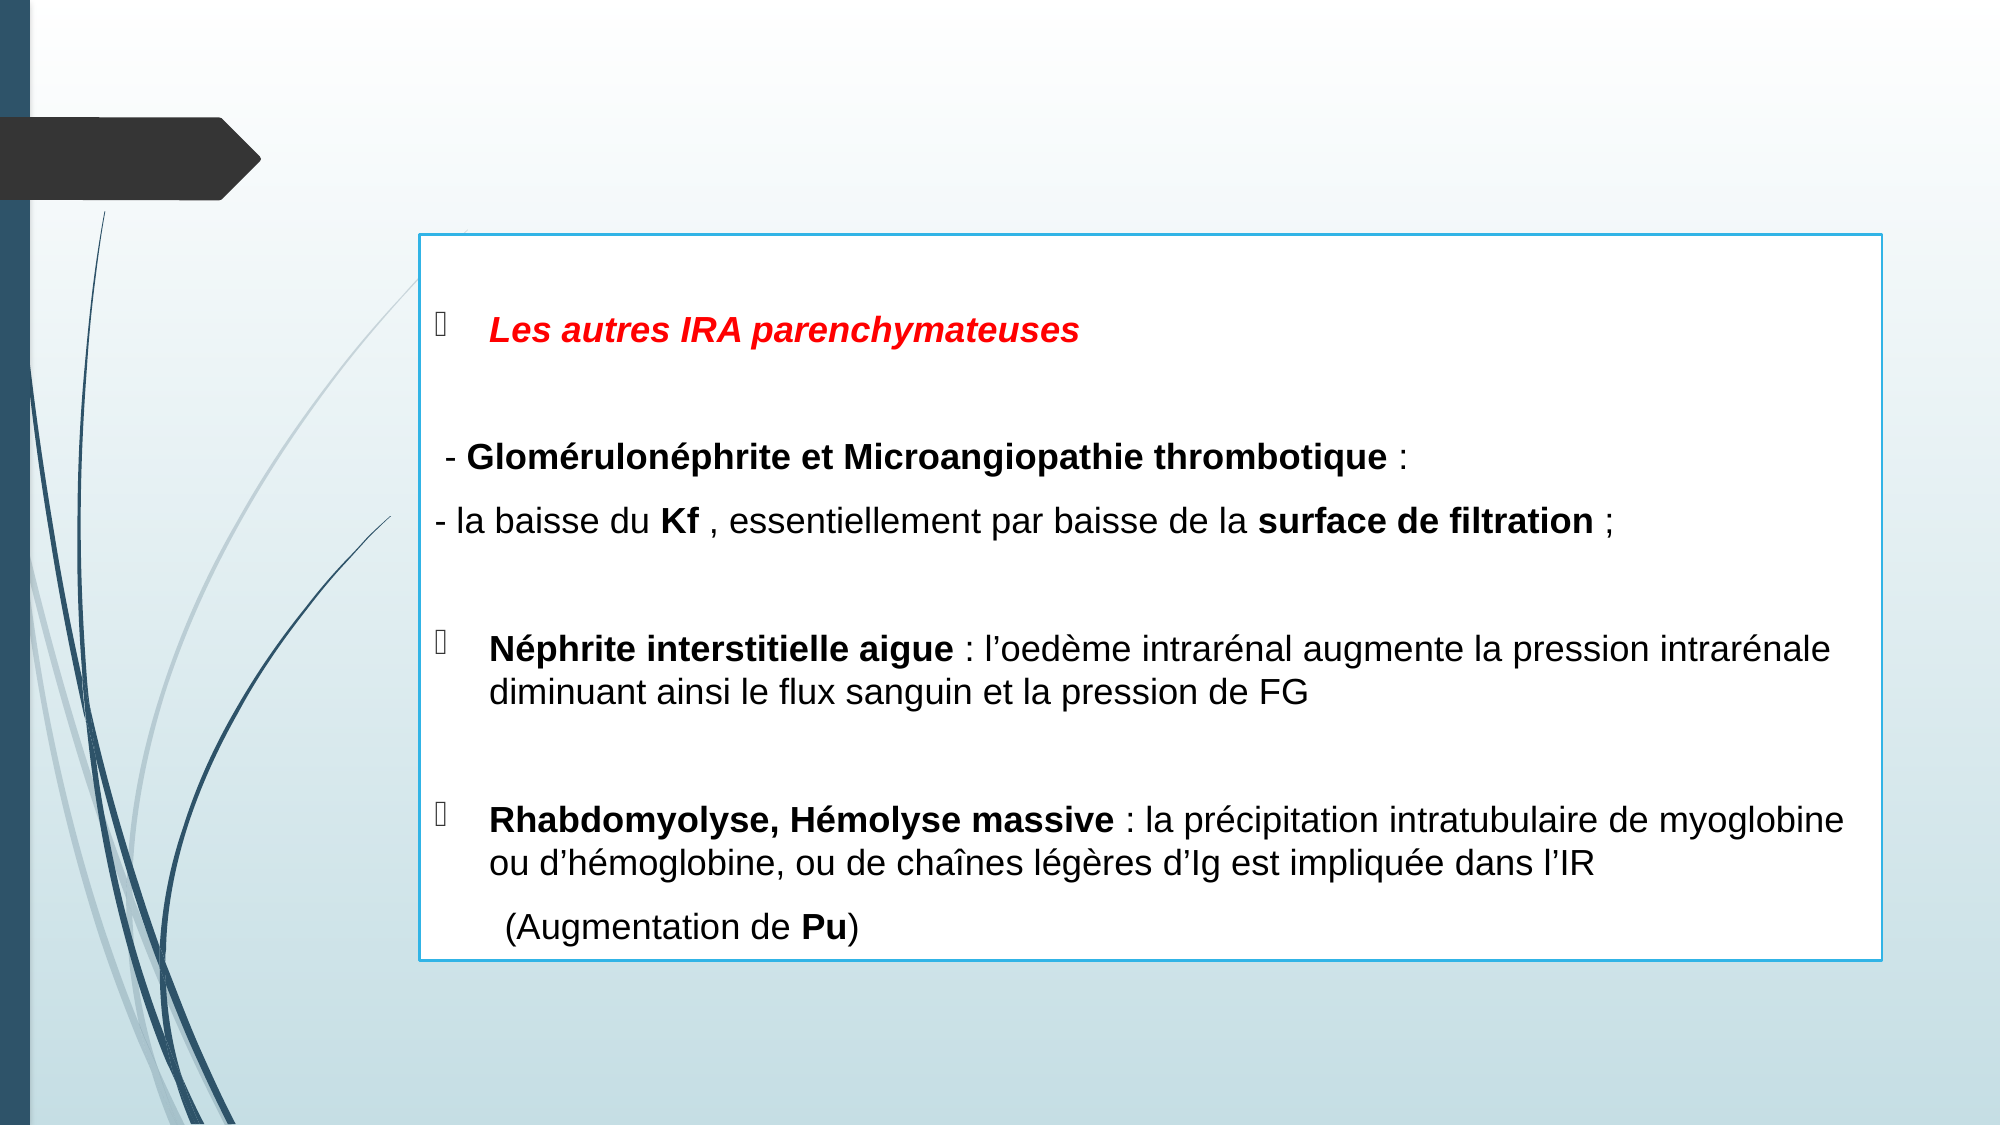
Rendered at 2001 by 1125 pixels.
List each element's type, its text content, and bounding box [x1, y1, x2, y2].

list Les autres IRA parenchymateuses - Glomérulonéphrite et Microangiopathie thrombotique : - la baisse du Kf , essentiellement par baisse de la surface de filtration ; Néphrite interstitielle aigue : l’oedème intrarénal augmente la pression intrarénale diminuant ainsi le flux sanguin et la pression de FG Rhabdomyolyse, Hémolyse massive : la précipitation intratubulaire de myoglobine ou d’hémoglobine, ou de chaînes légères d’Ig est impliquée dans l’IR (Augmentation de Pu) [418, 233, 1883, 962]
